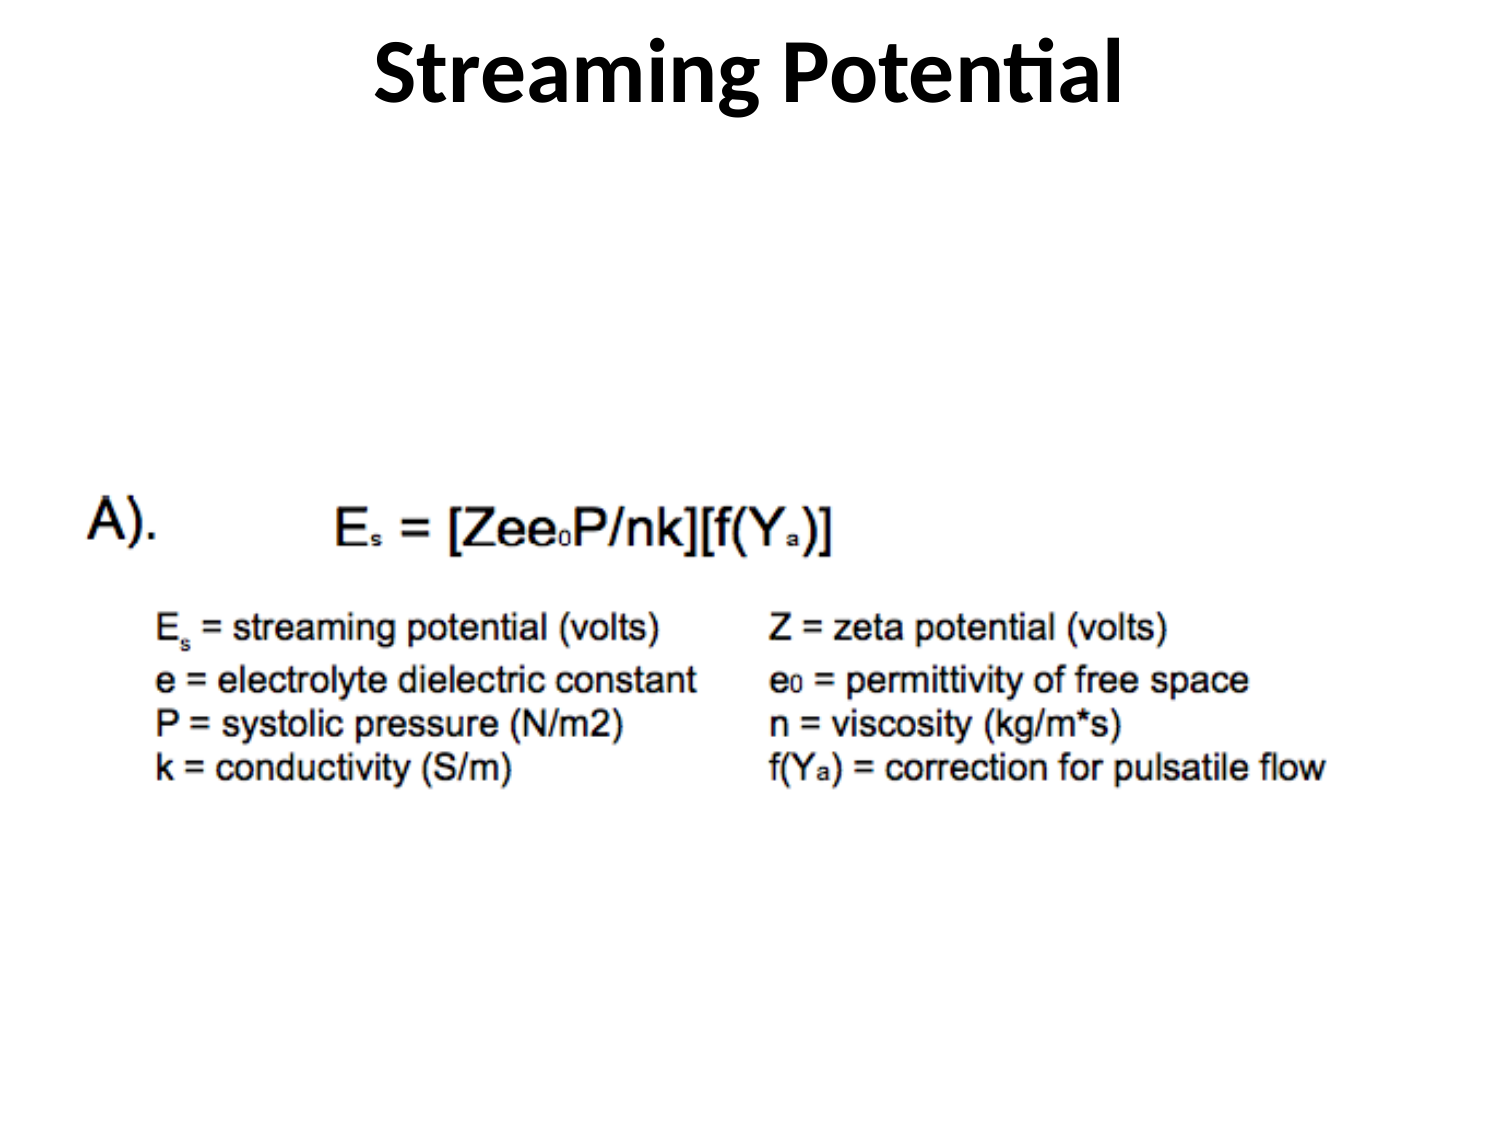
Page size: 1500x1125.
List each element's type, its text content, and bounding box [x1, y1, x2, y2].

text_box Streaming Potential [74, 0, 1425, 160]
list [74, 262, 1426, 1006]
